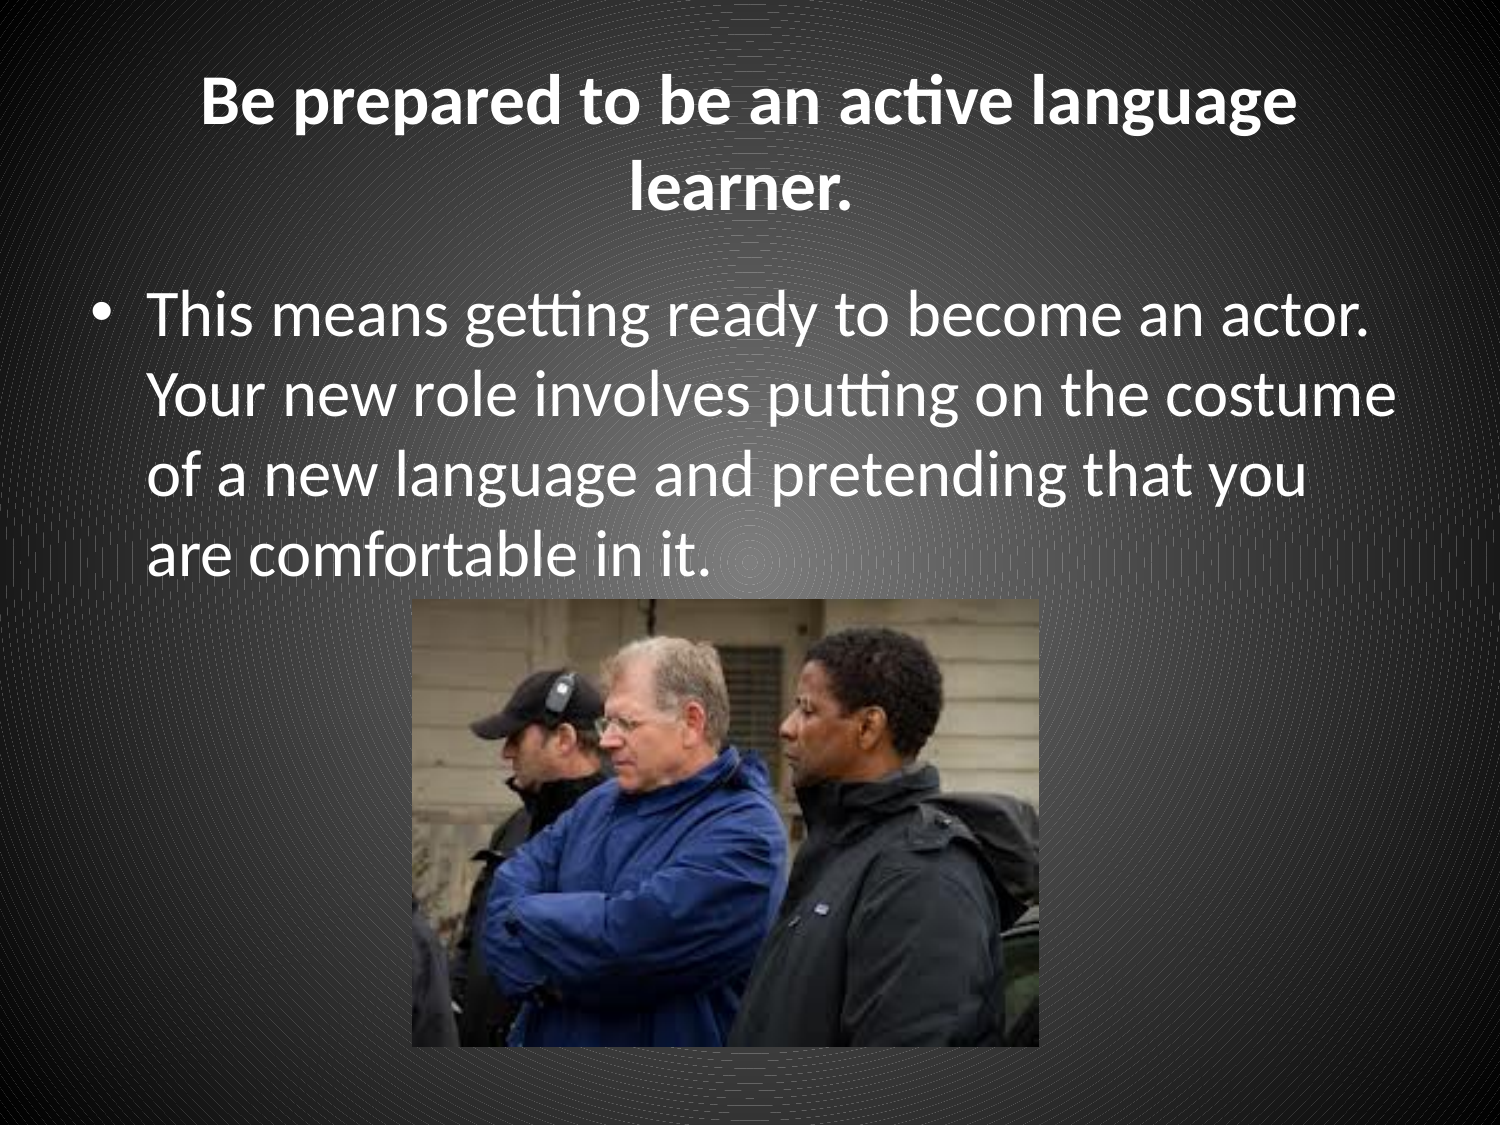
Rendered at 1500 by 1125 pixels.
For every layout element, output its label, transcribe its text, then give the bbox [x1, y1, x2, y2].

picture [411, 599, 1039, 1048]
list This means getting ready to become an actor. Your new role involves putting on the costume of a new language and pretending that you are comfortable in it. [75, 262, 1425, 1005]
title Be prepared to be an active language learner. [75, 45, 1425, 233]
